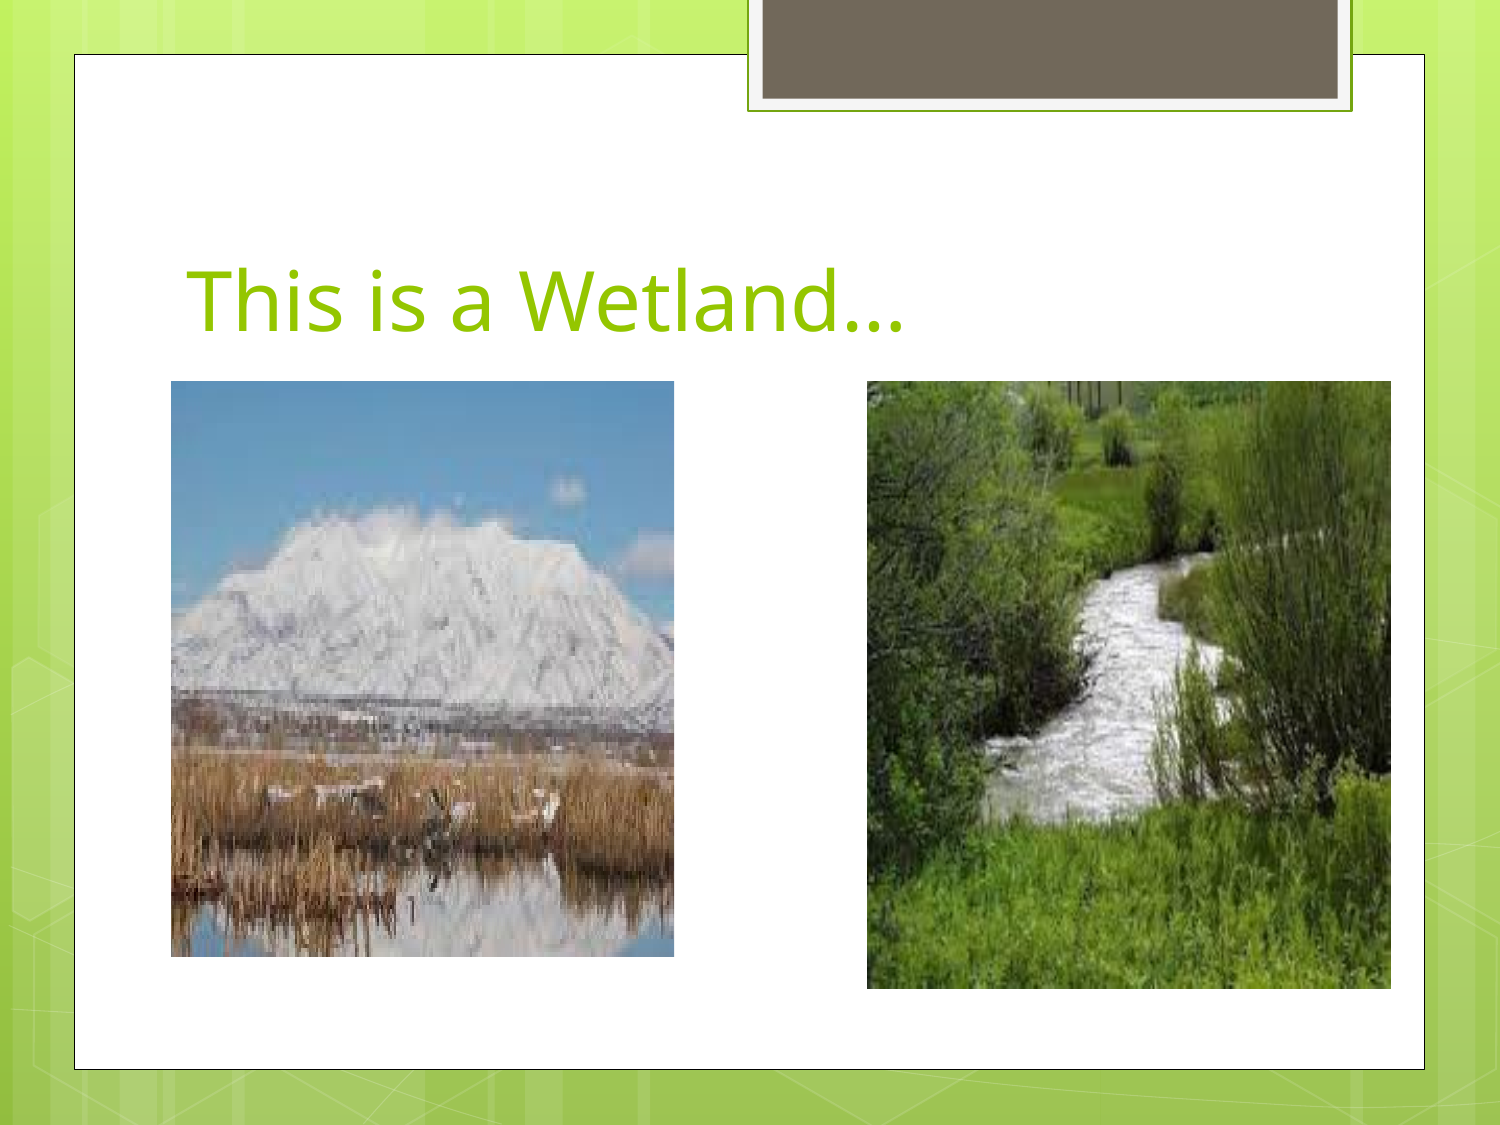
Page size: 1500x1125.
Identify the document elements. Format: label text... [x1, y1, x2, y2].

title This is a Wetland… [171, 168, 1324, 357]
picture [867, 381, 1391, 989]
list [170, 380, 675, 958]
